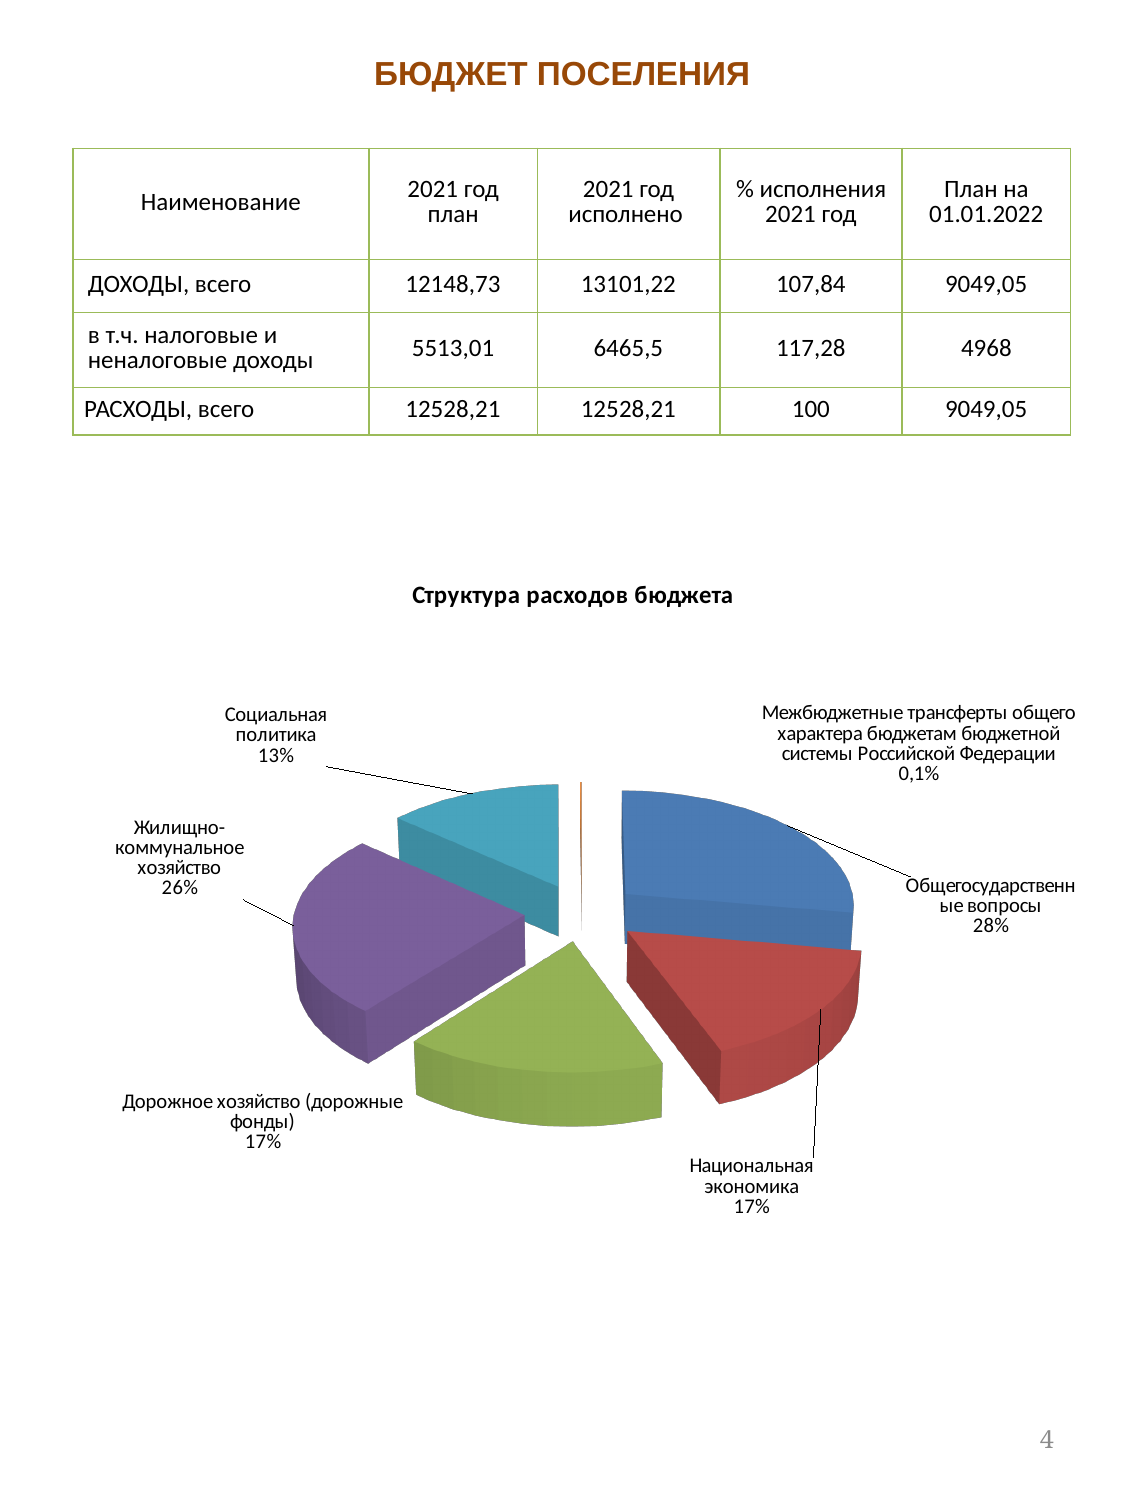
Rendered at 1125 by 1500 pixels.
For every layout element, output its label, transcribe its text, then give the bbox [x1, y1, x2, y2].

table_header План на 01.01.2022 [903, 149, 1070, 259]
table_cell ДОХОДЫ, всего [74, 260, 368, 312]
table_cell 5513,01 [370, 313, 537, 387]
table_header 2021 год исполнено [538, 149, 719, 259]
table_cell 4968 [903, 313, 1070, 387]
slide_number 4 [806, 1365, 1069, 1466]
table_cell 9049,05 [903, 388, 1070, 434]
table_cell 13101,22 [538, 260, 719, 312]
table_cell 6465,5 [538, 313, 719, 387]
table_cell в т.ч. налоговые и неналоговые доходы [74, 313, 368, 387]
chart [70, 555, 1087, 1247]
table_cell 117,28 [721, 313, 901, 387]
table_cell РАСХОДЫ, всего [74, 388, 368, 434]
table_cell 12528,21 [538, 388, 719, 434]
table_cell 12528,21 [370, 388, 537, 434]
table_header 2021 год план [370, 149, 537, 259]
table_cell 12148,73 [370, 260, 537, 312]
table_cell 100 [721, 388, 901, 434]
table_cell 9049,05 [903, 260, 1070, 312]
table_cell 107,84 [721, 260, 901, 312]
table_header Наименование [74, 149, 368, 259]
text_box БЮДЖЕТ ПОСЕЛЕНИЯ [0, 44, 1125, 100]
table_header % исполнения 2021 год [721, 149, 901, 259]
